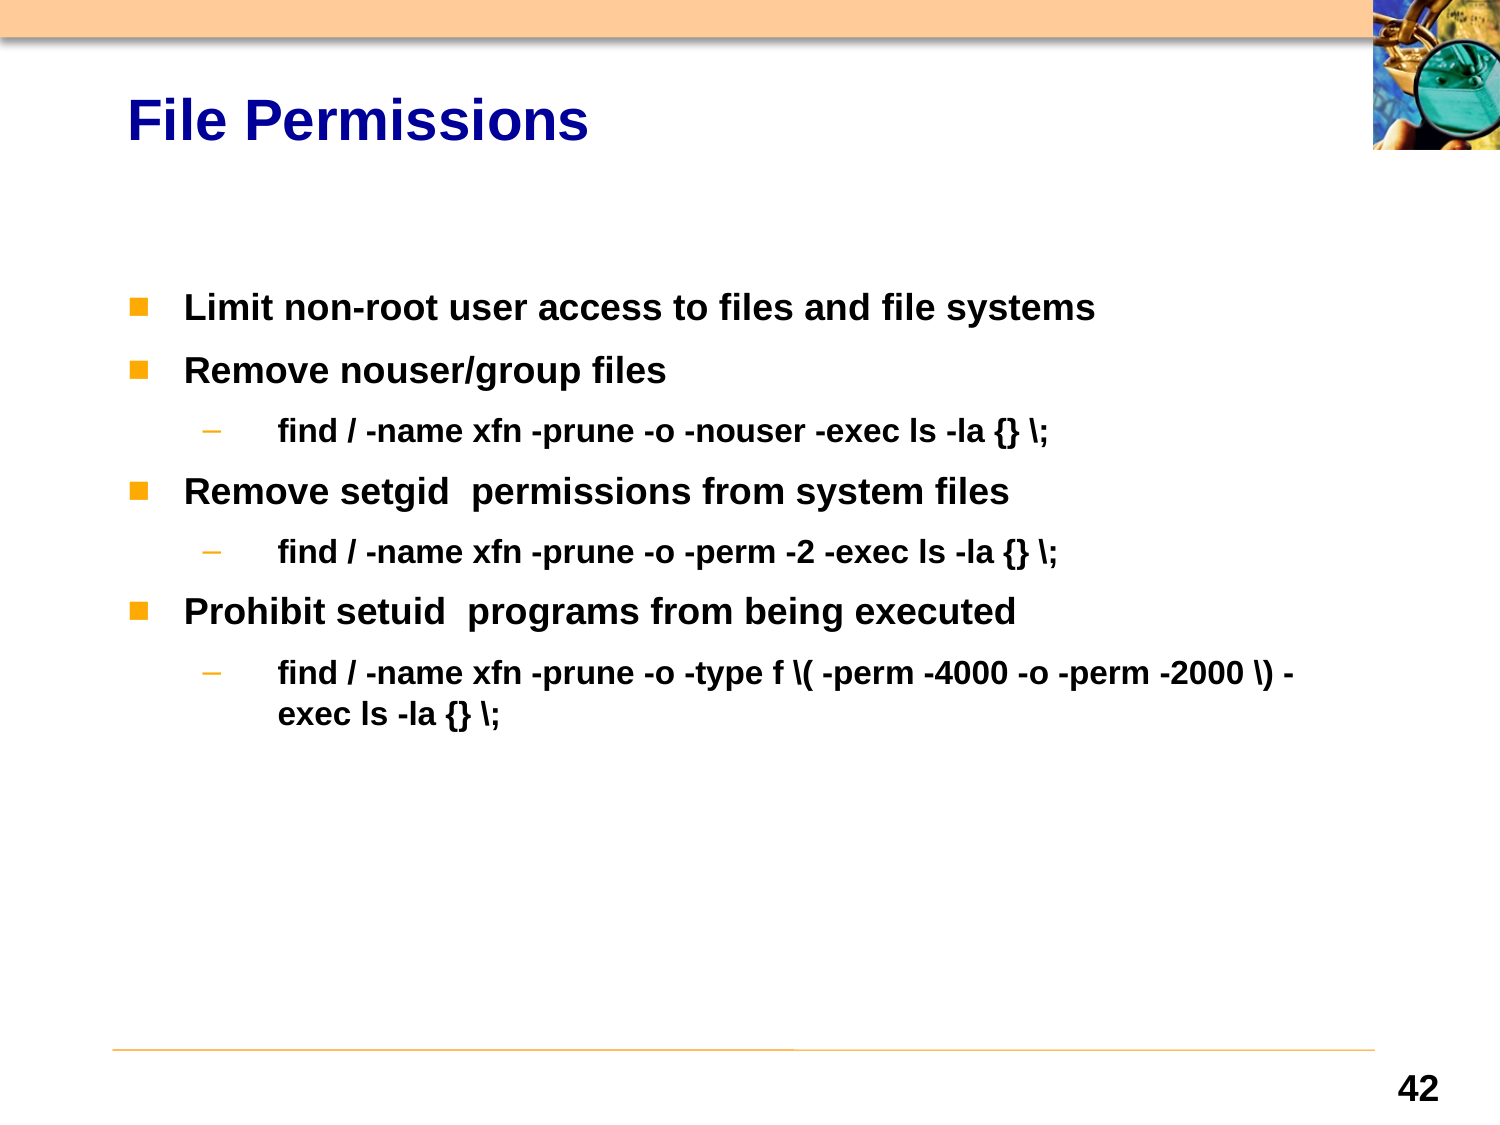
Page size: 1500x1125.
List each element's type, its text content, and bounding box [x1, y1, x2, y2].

title File Permissions [112, 45, 1375, 200]
list Limit non-root user access to files and file systems Remove nouser/group files find / -name xfn -prune -o -nouser -exec ls -la {} \; Remove setgid permissions from system files find / -name xfn -prune -o -perm -2 -exec ls -la {} \; Prohibit setuid programs from being executed find / -name xfn -prune -o -type f \( -perm -4000 -o -perm -2000 \) -exec ls -la {} \; [112, 212, 1376, 1015]
picture [1373, 0, 1500, 150]
